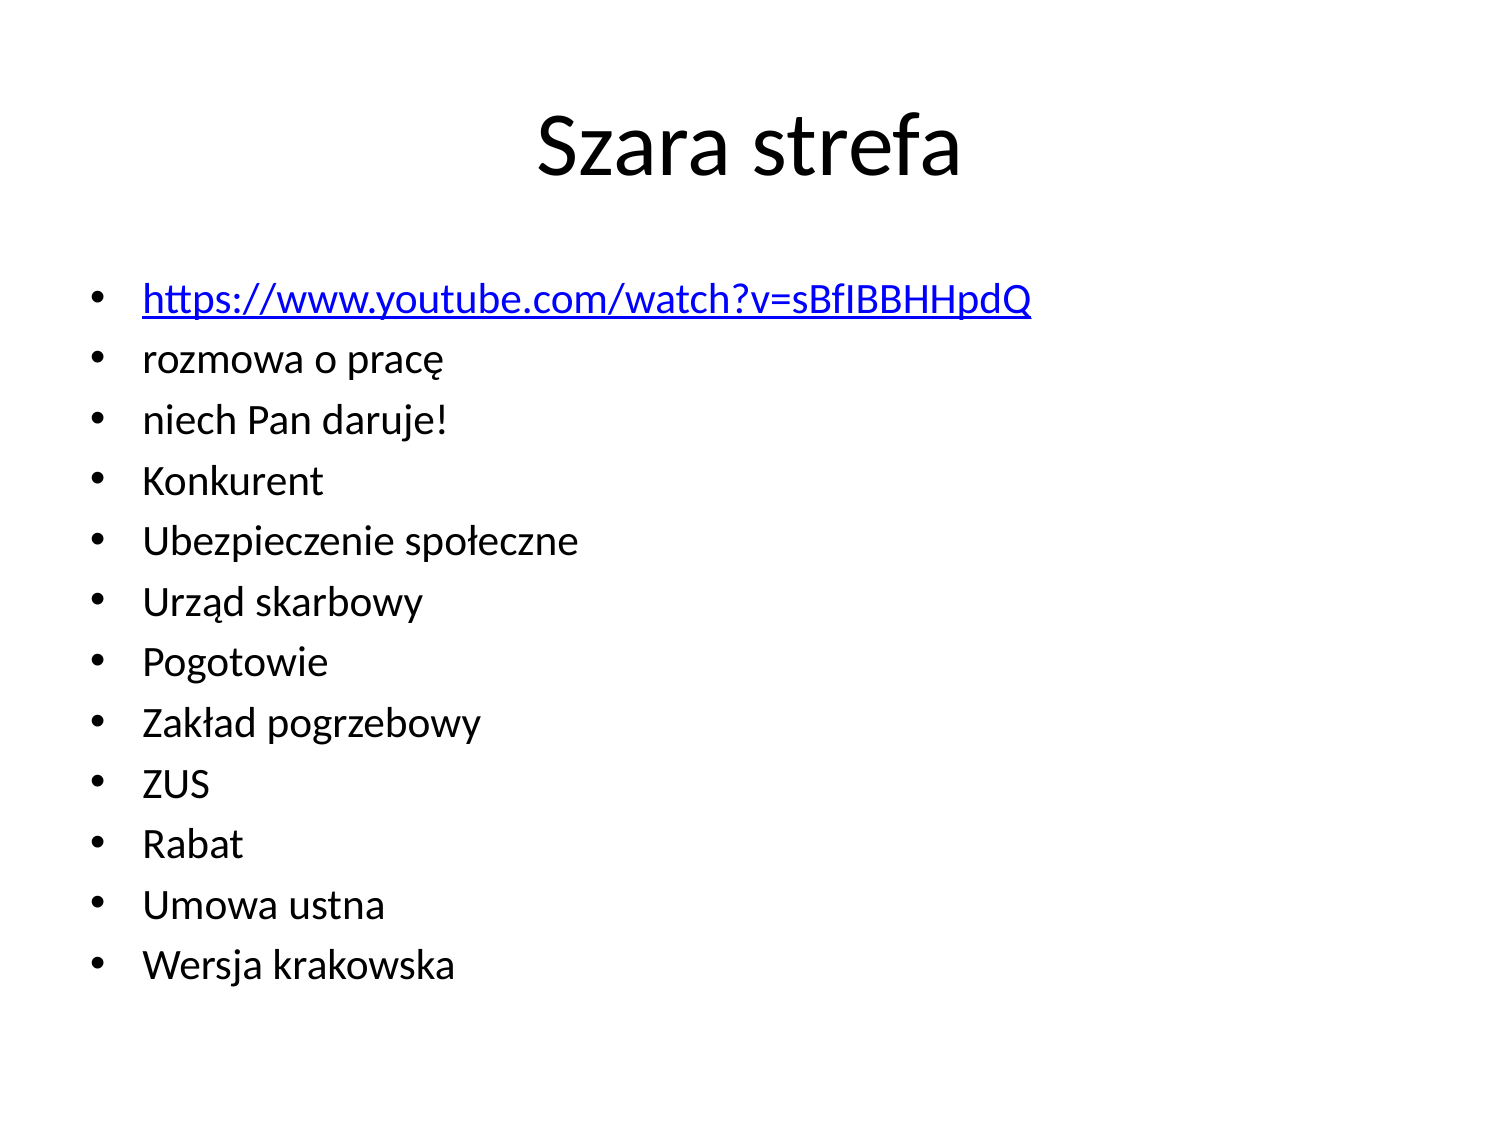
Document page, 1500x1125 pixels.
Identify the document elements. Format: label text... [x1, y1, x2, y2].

list https://www.youtube.com/watch?v=sBfIBBHHpdQ rozmowa o pracę niech Pan daruje! Konkurent Ubezpieczenie społeczne Urząd skarbowy Pogotowie Zakład pogrzebowy ZUS Rabat Umowa ustna Wersja krakowska [75, 262, 1425, 1005]
title Szara strefa [75, 45, 1425, 233]
